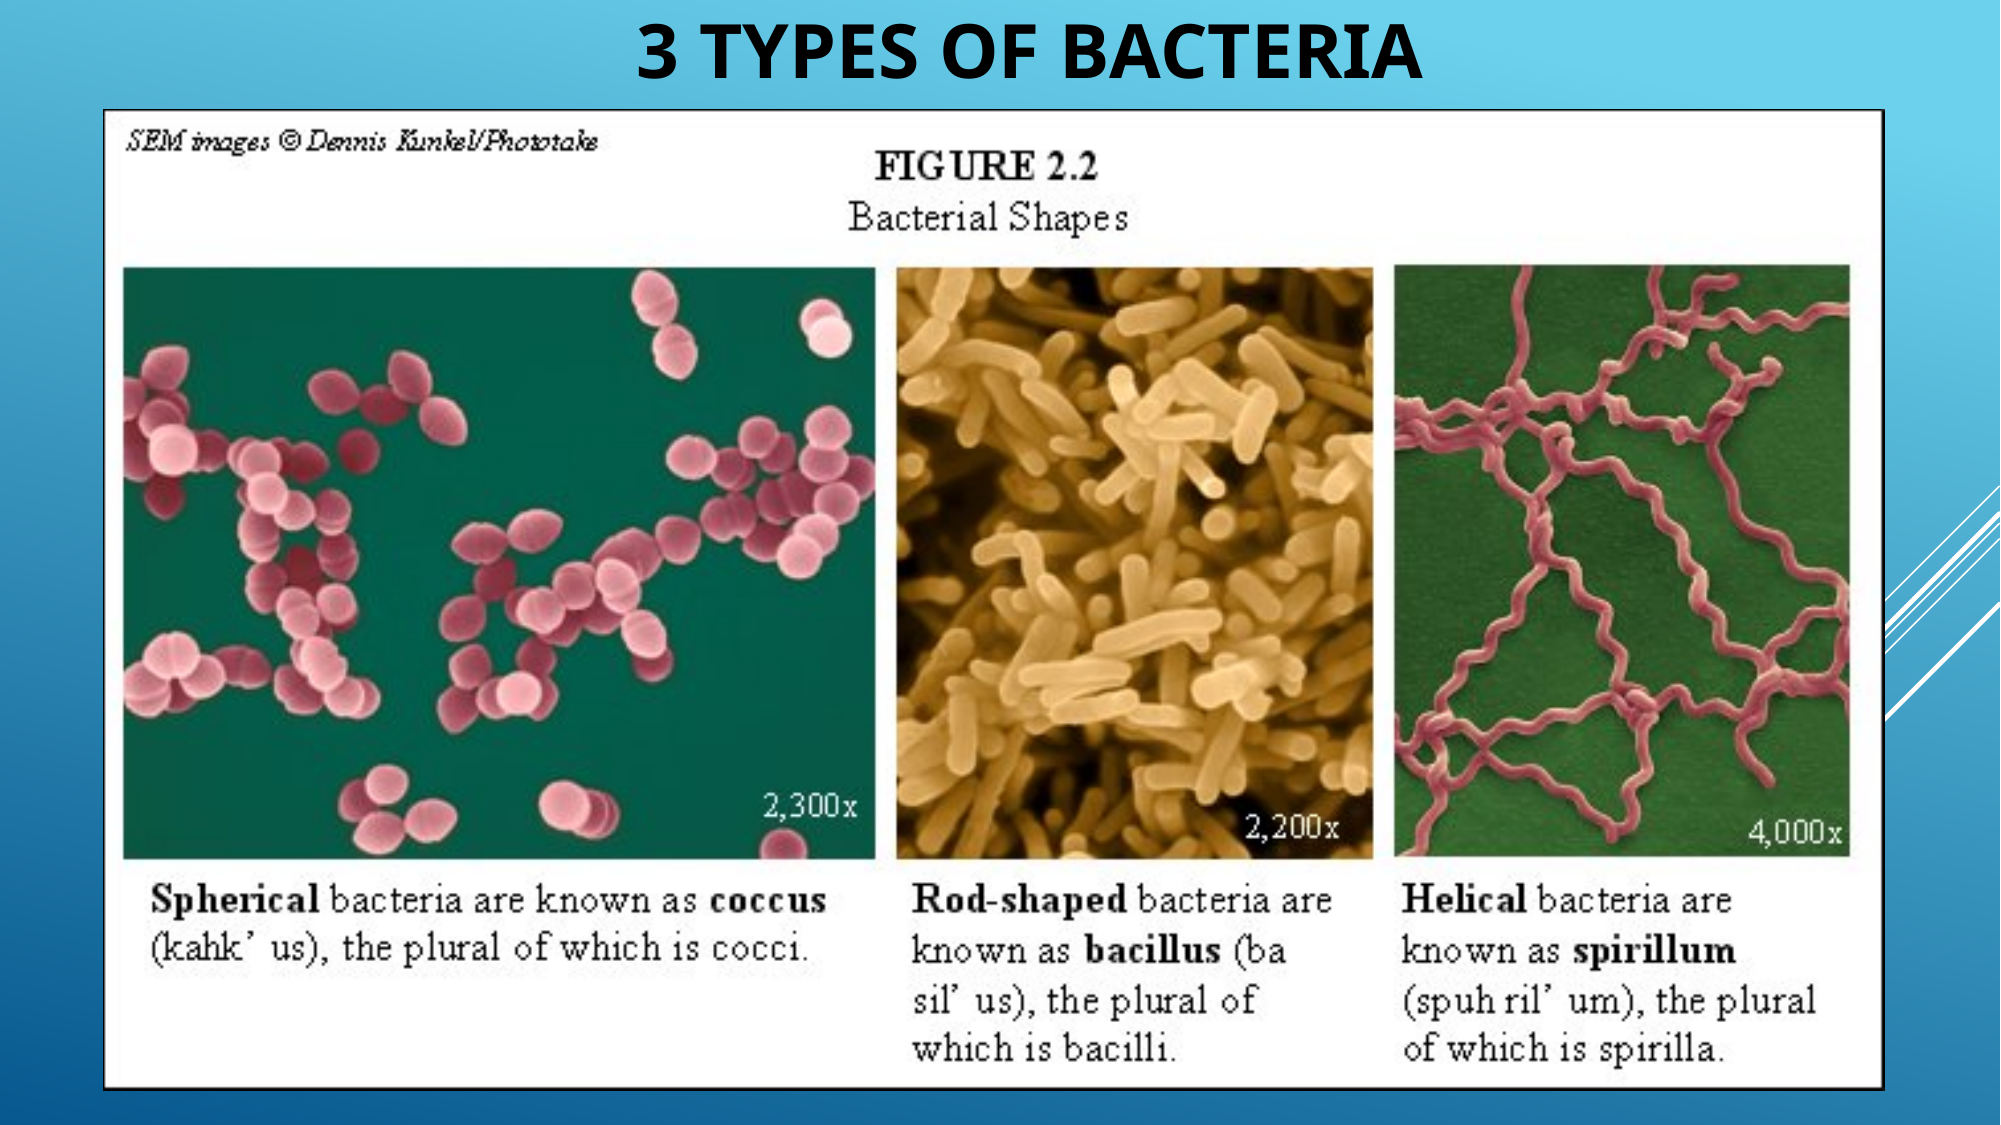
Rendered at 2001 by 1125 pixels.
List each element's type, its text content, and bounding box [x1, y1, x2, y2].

title 3 Types of Bacteria [582, 0, 1983, 172]
picture [103, 108, 1885, 1091]
